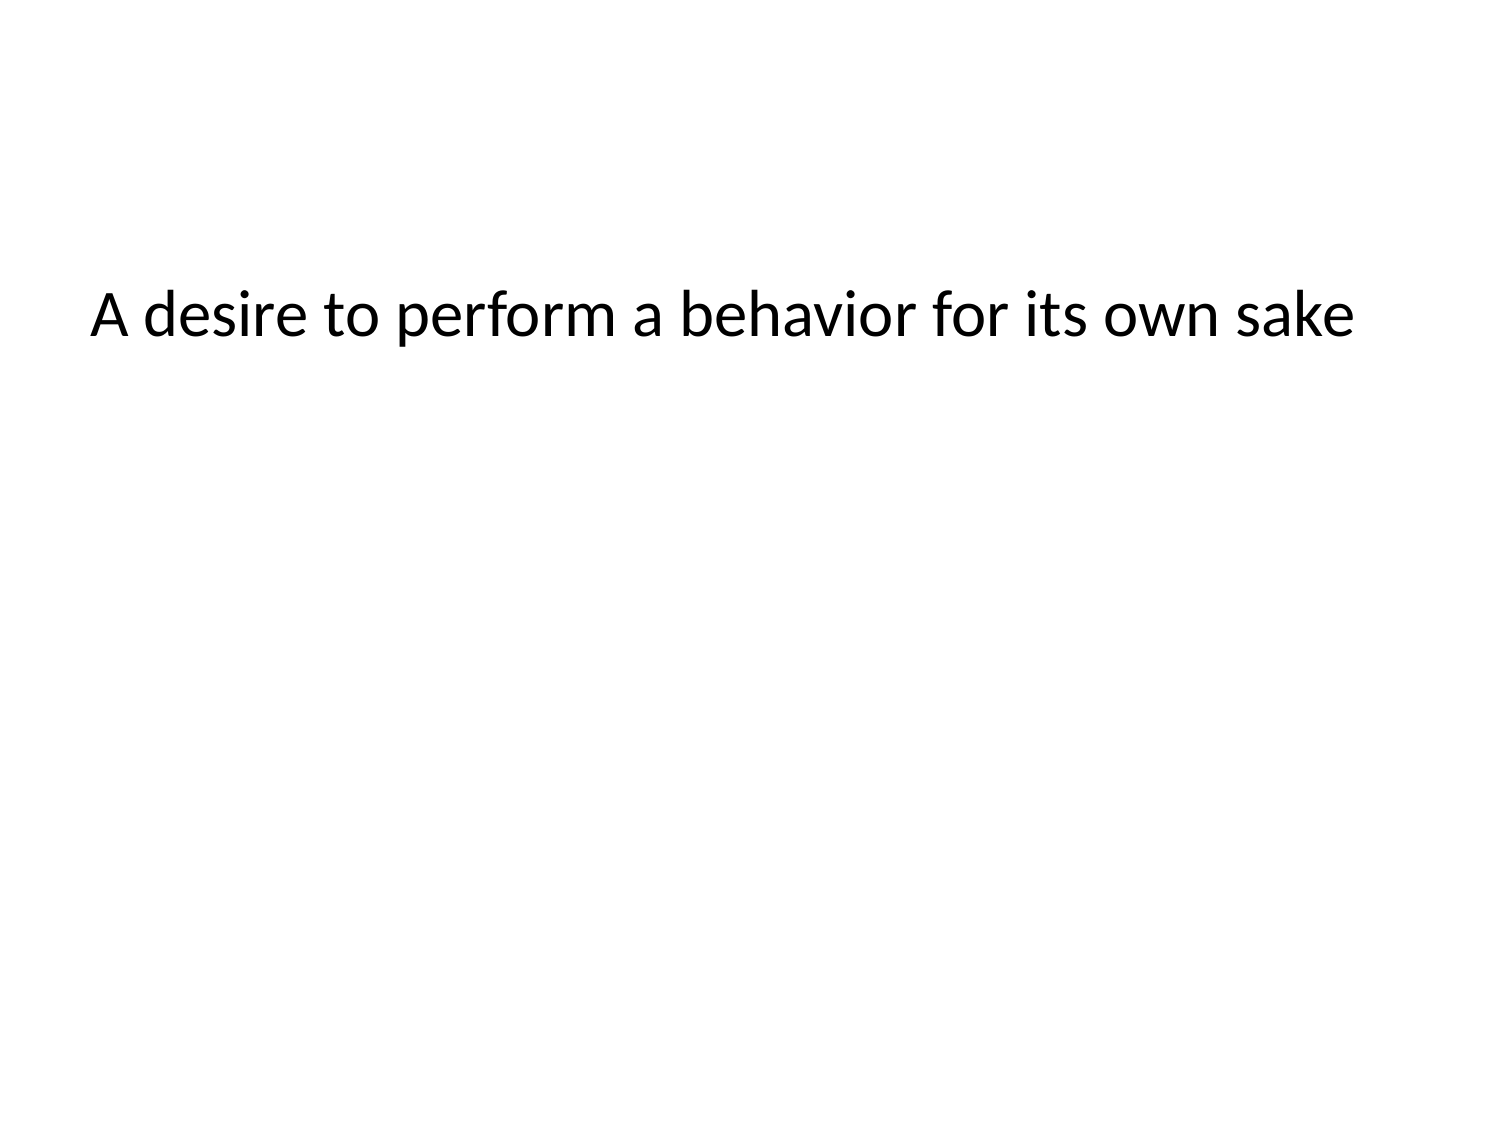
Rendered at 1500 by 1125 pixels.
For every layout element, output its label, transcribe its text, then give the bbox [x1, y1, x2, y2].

list A desire to perform a behavior for its own sake [75, 262, 1425, 1005]
